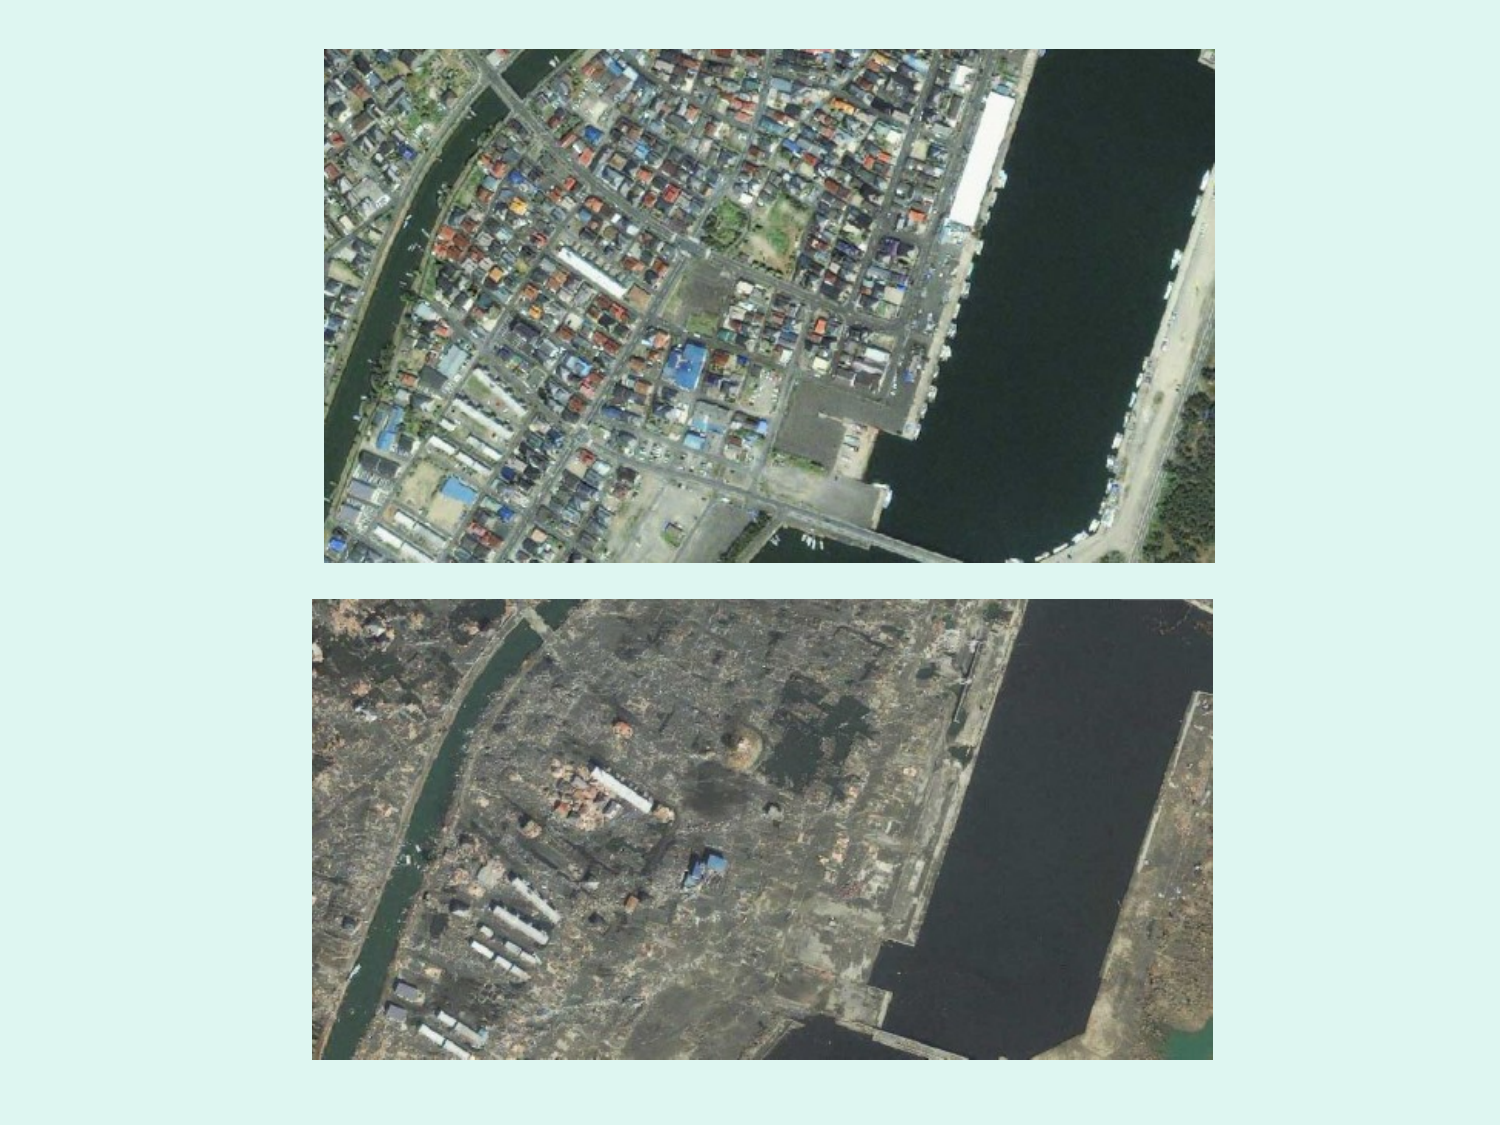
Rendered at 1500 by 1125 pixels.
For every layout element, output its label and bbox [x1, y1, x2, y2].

picture [324, 49, 1215, 563]
list [312, 599, 1213, 1060]
